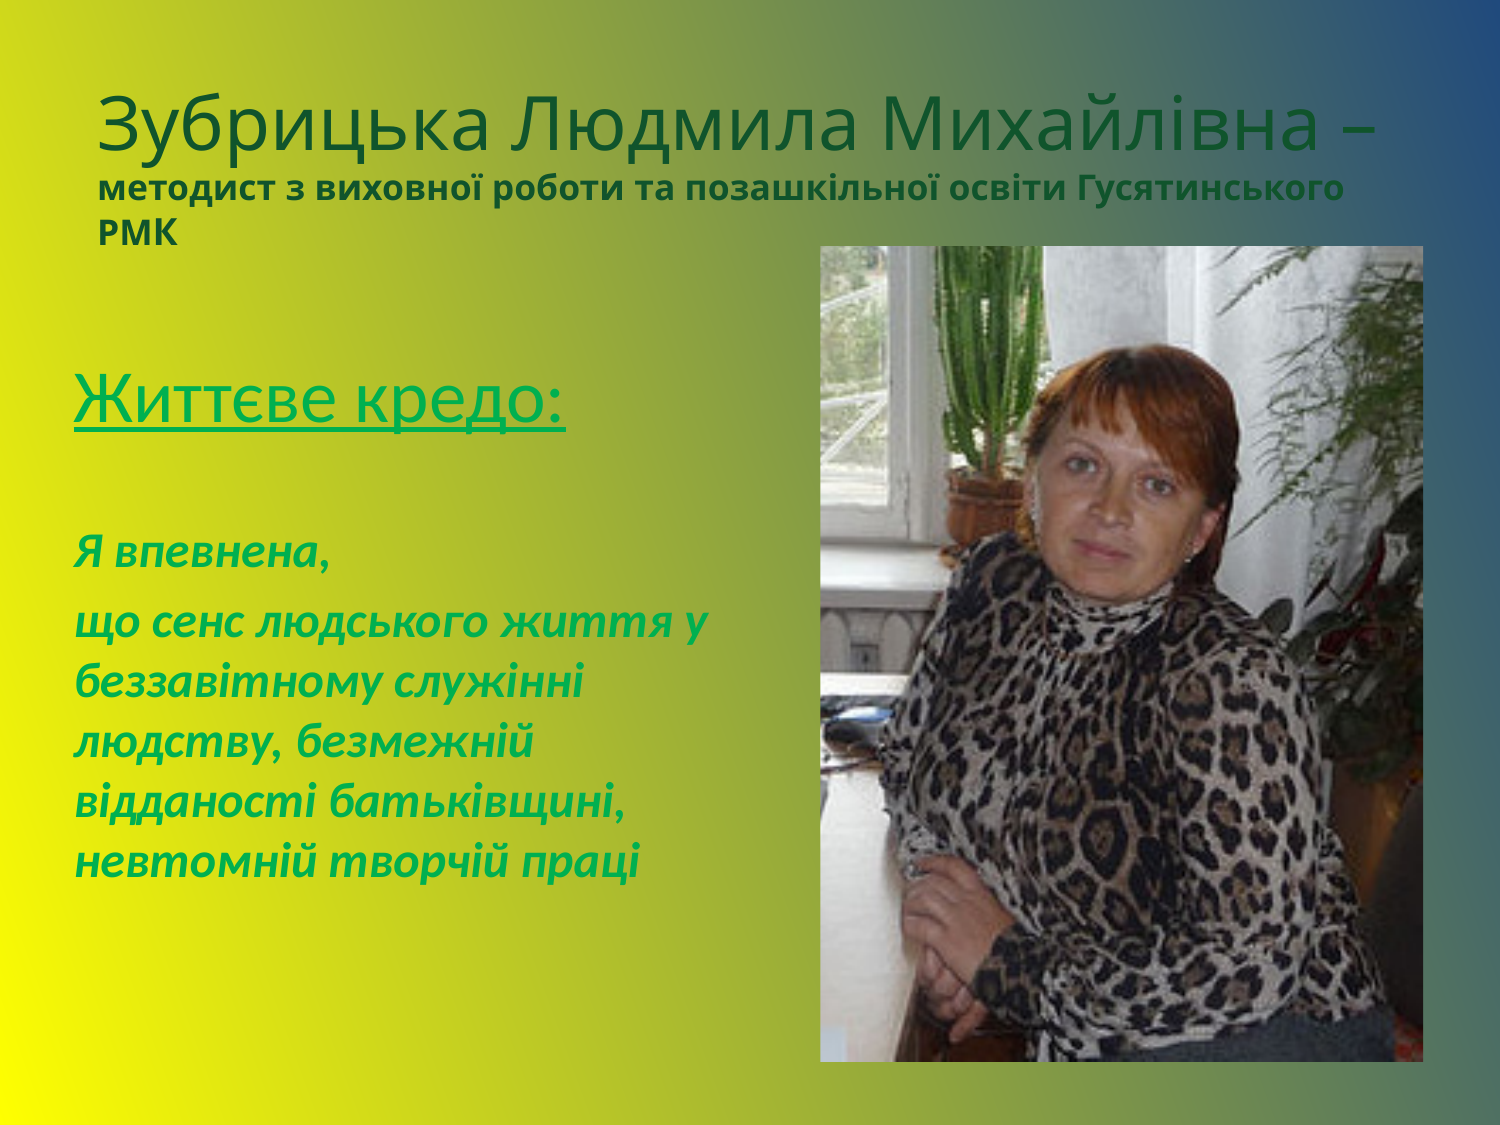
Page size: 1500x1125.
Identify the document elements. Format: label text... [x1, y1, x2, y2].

picture [820, 245, 1424, 1062]
list Життєве кредо: Я впевнена, що сенс людського життя у беззавітному служінні людству, безмежній відданості батьківщині, невтомній творчій праці [58, 339, 786, 1034]
title Зубрицька Людмила Михайлівна – методист з виховної роботи та позашкільної освіти Гусятинського РМК [81, 81, 1433, 247]
